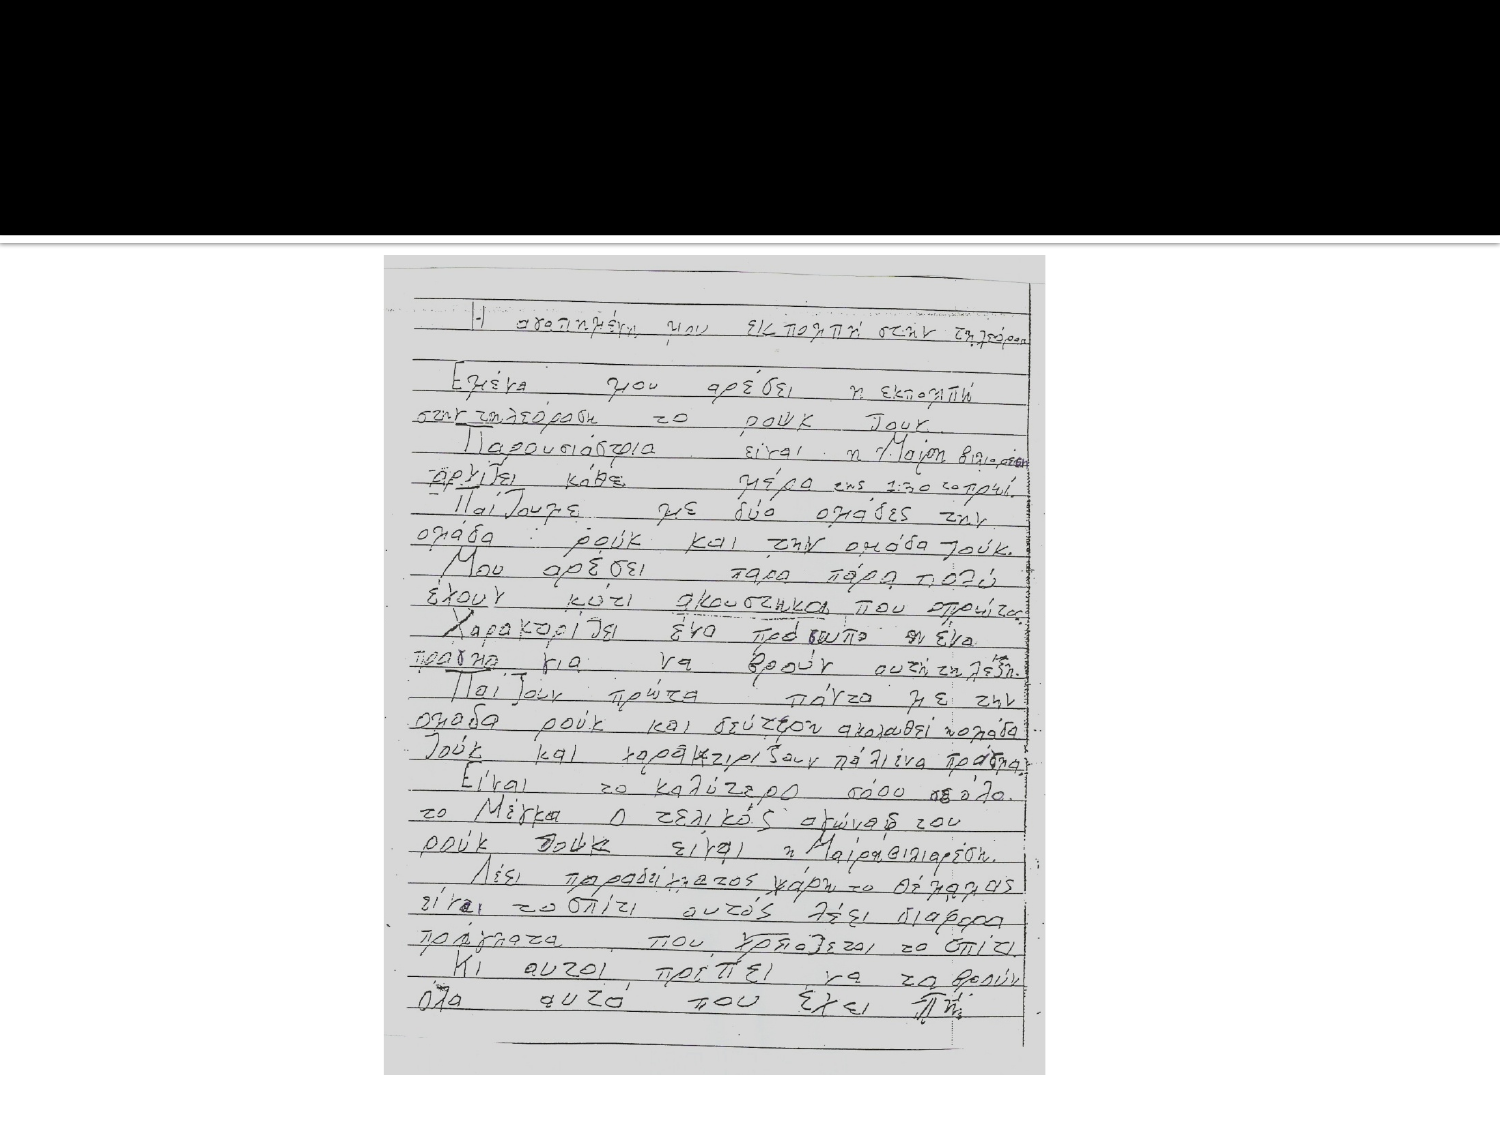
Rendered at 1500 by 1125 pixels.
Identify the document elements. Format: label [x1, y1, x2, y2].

picture [383, 255, 1046, 1075]
